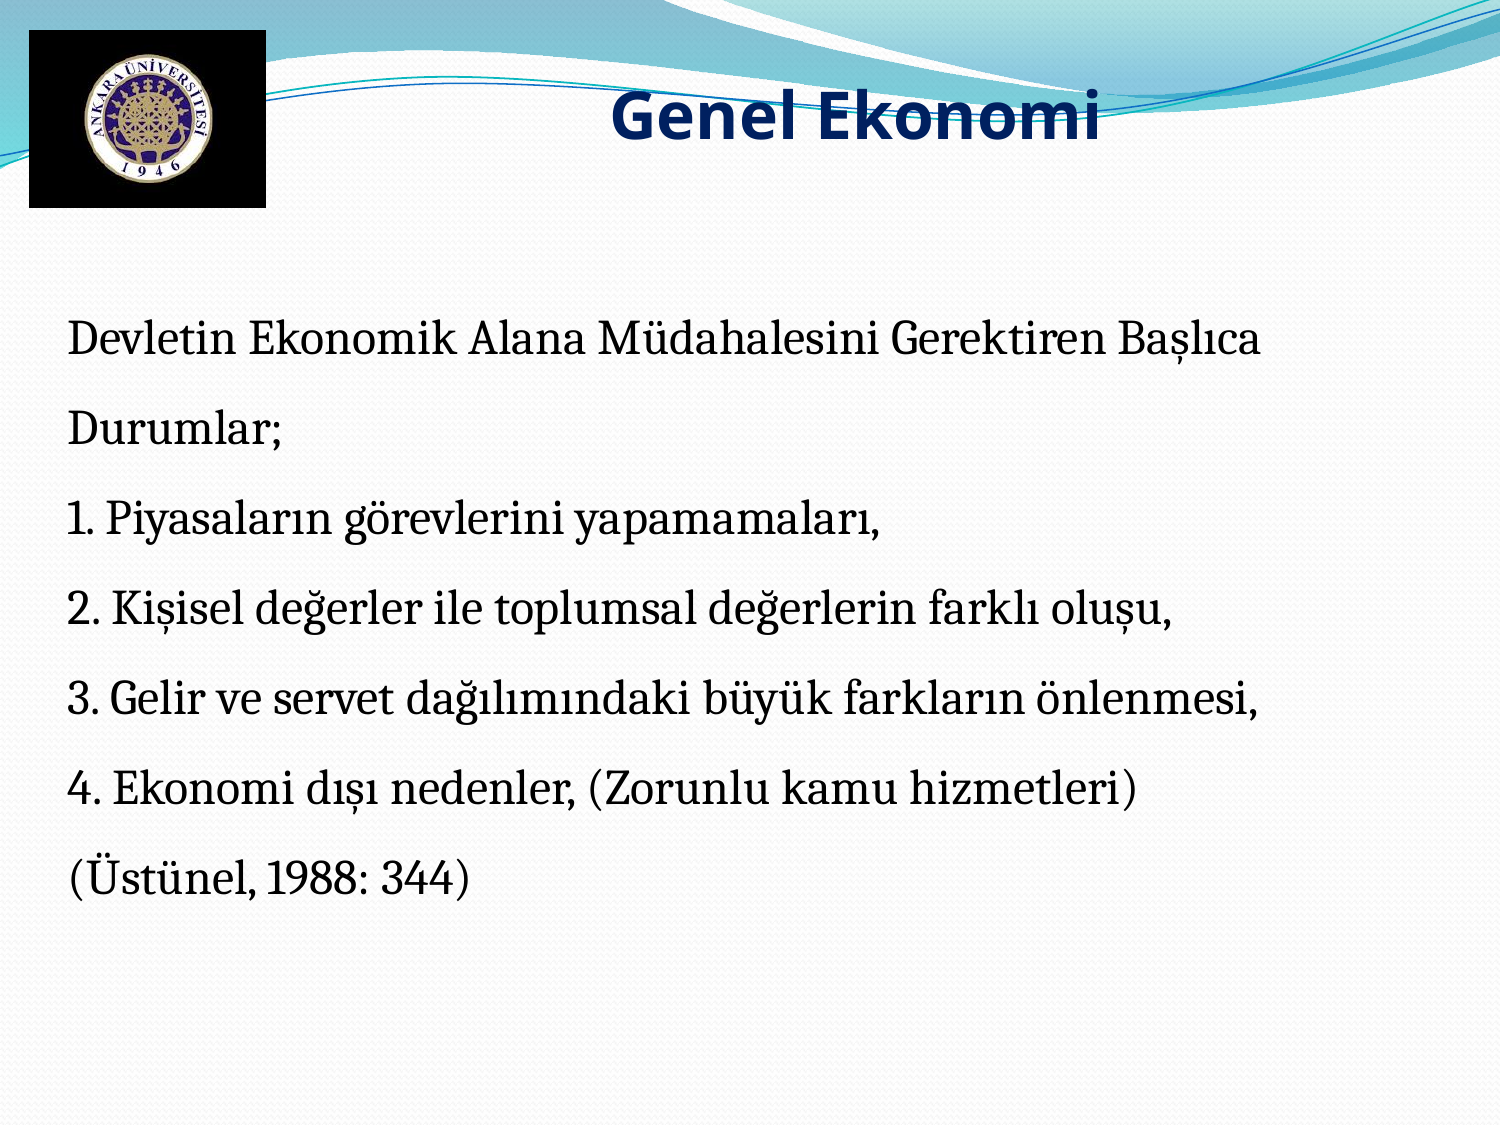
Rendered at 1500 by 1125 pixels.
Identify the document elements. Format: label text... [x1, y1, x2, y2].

text_box Devletin Ekonomik Alana Müdahalesini Gerektiren Başlıca Durumlar; 1. Piyasaların görevlerini yapamamaları, 2. Kişisel değerler ile toplumsal değerlerin farklı oluşu, 3. Gelir ve servet dağılımındaki büyük farkların önlenmesi, 4. Ekonomi dışı nedenler, (Zorunlu kamu hizmetleri) (Üstünel, 1988: 344) [53, 267, 1459, 912]
picture [29, 30, 266, 208]
text_box Genel Ekonomi [348, 66, 1365, 161]
